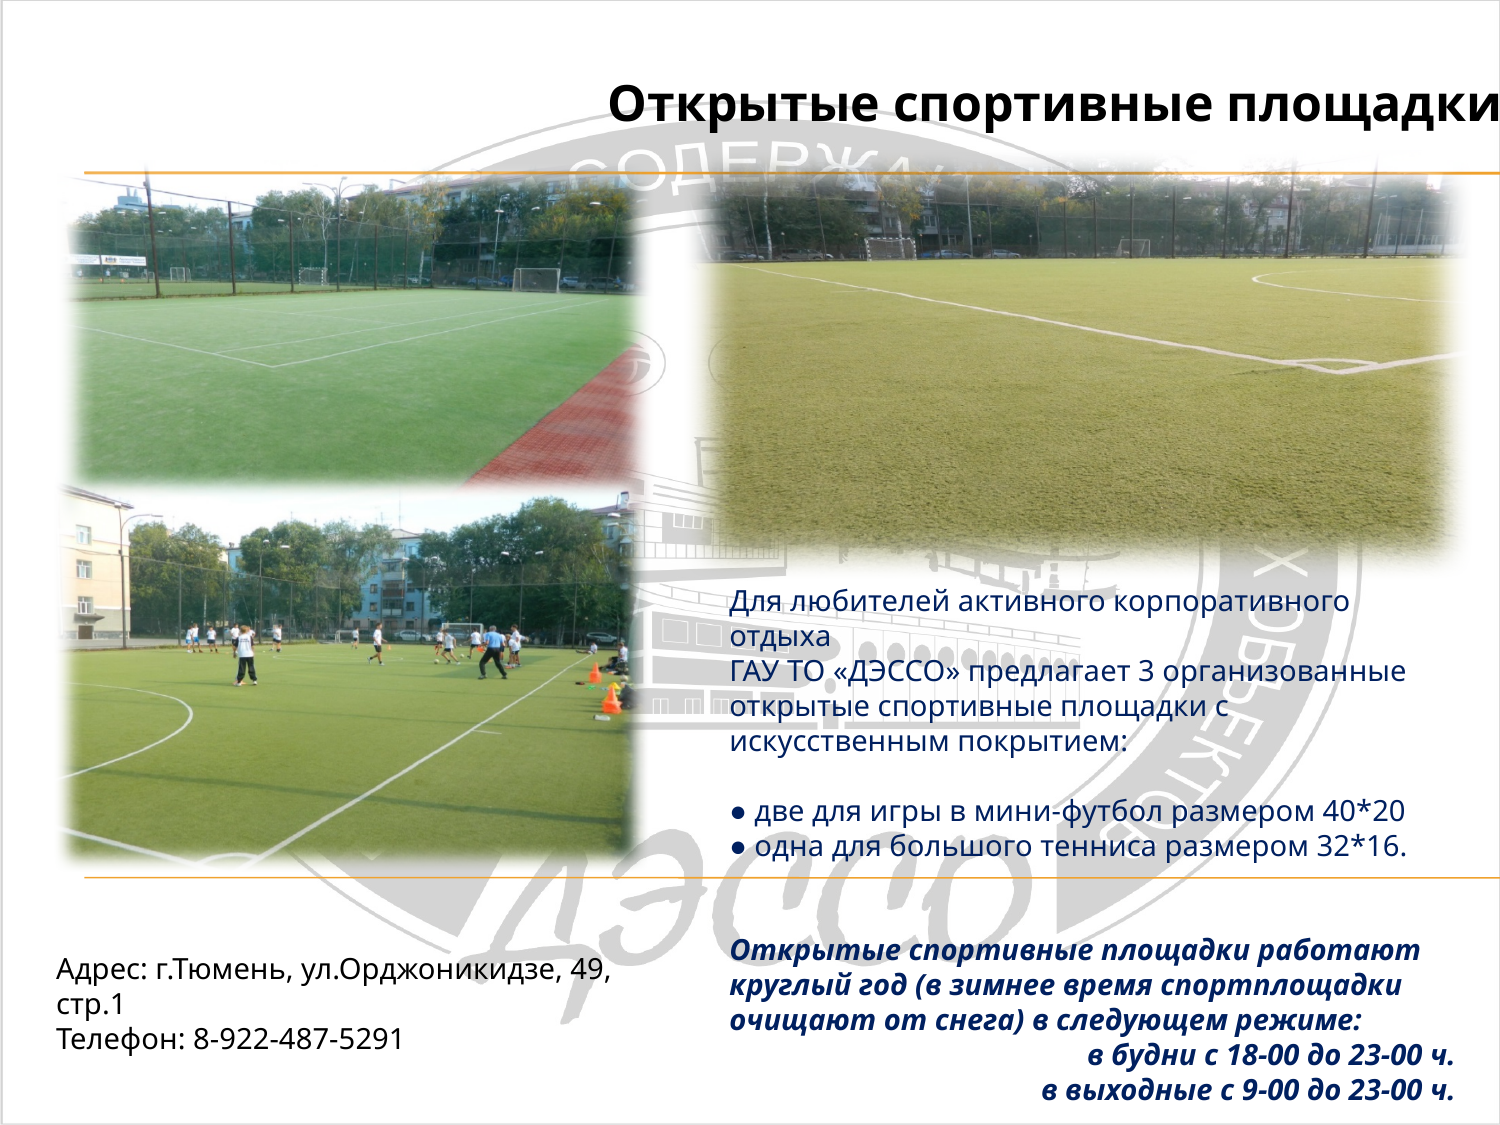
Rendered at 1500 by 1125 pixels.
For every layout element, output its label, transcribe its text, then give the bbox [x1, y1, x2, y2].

text_box Адрес: г.Тюмень, ул.Орджоникидзе, 49, стр.1 Телефон: 8-922-487-5291 [41, 872, 703, 1063]
text_box Открытые спортивные площадки [592, 64, 1500, 139]
picture [681, 148, 1473, 581]
picture [52, 160, 654, 874]
text_box Для любителей активного корпоративного отдыха ГАУ ТО «ДЭССО» предлагает 3 организованные открытые спортивные площадки с искусственным покрытием: ● две для игры в мини-футбол размером 40*20 ● одна для большого тенниса размером 32*16. Открытые спортивные площадки работают круглый год (в зимнее время спортплощадки очищают от снега) в следующем режиме: в будни с 18-00 до 23-00 ч. в выходные с 9-00 до 23-00 ч. [714, 597, 1471, 1114]
